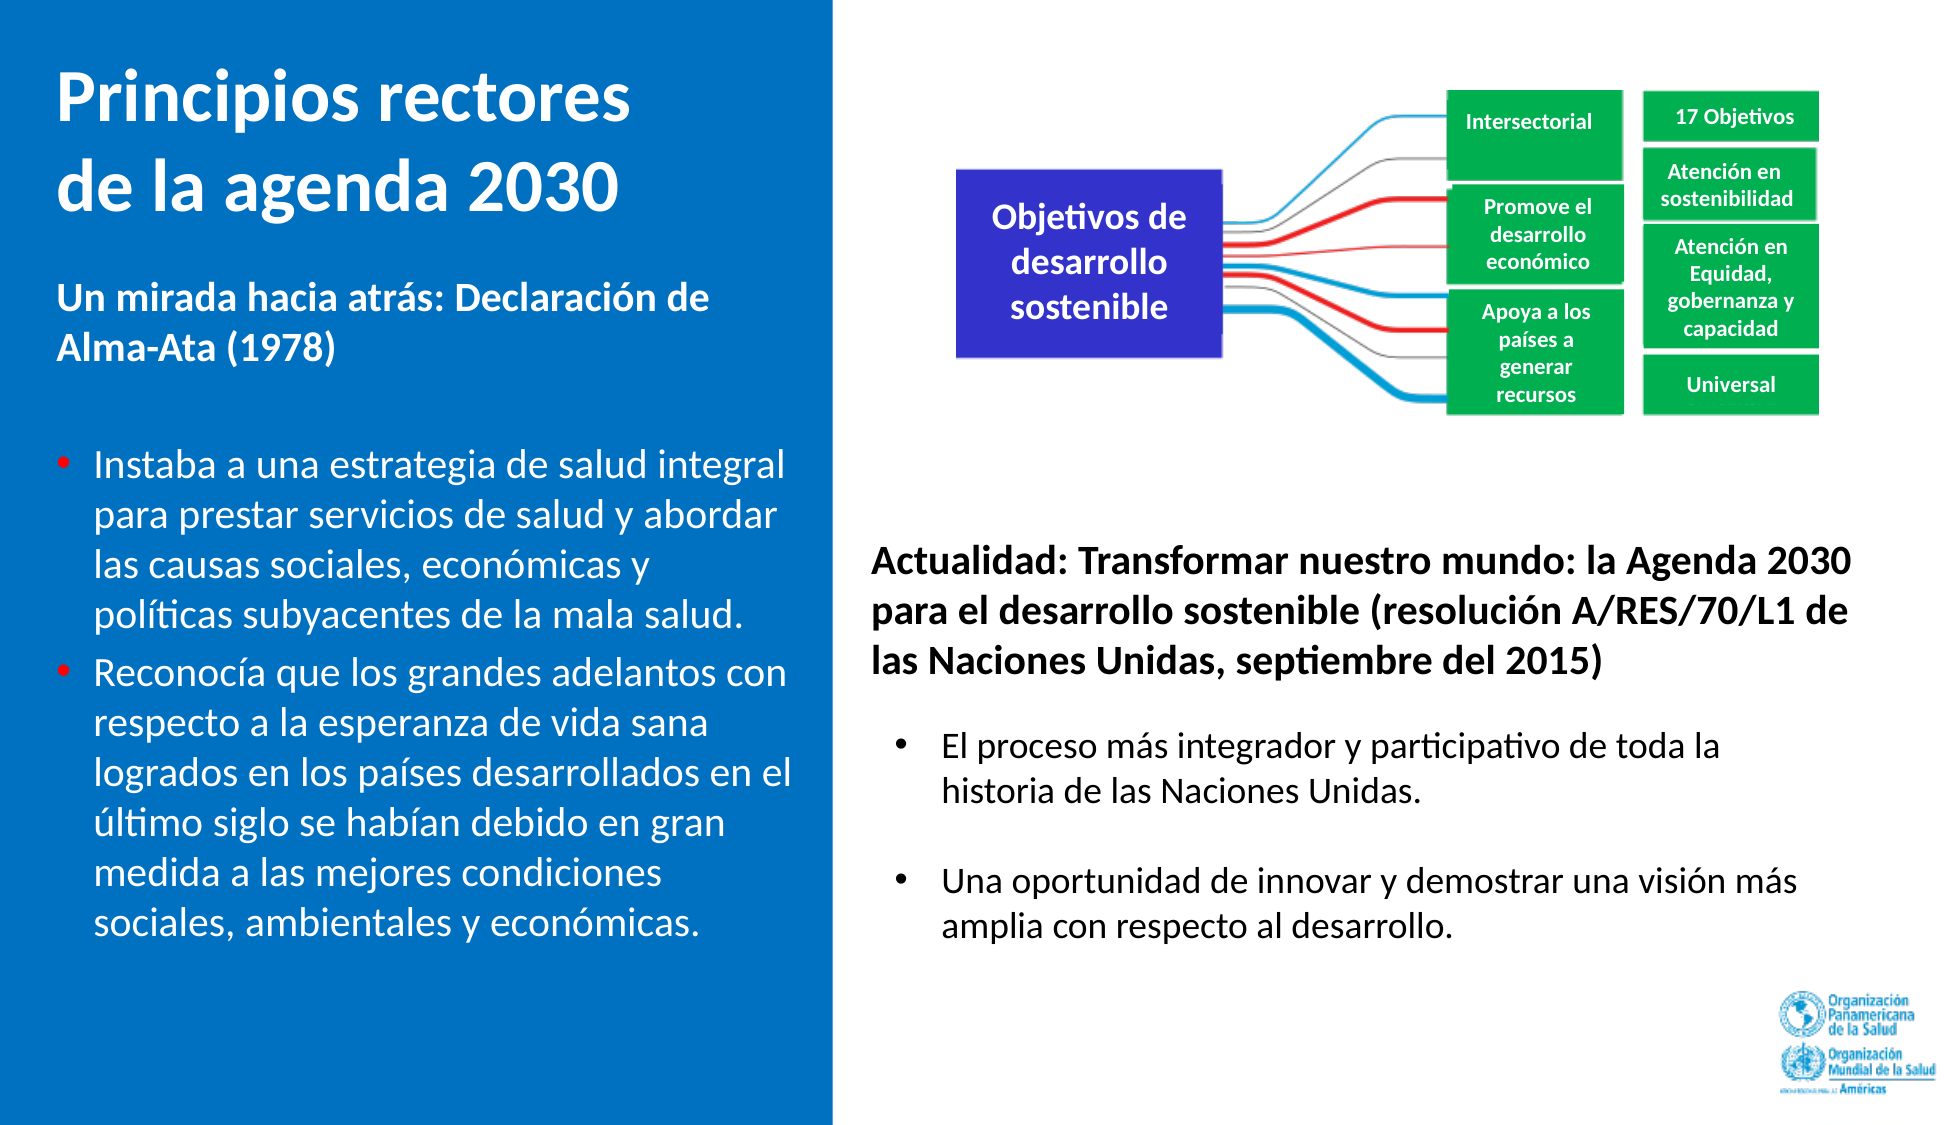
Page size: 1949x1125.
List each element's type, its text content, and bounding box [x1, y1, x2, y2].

text_box [0, 0, 833, 1125]
text_box El proceso más integrador y participativo de toda la historia de las Naciones Unidas. Una oportunidad de innovar y demostrar una visión más amplia con respecto al desarrollo. [879, 691, 1849, 999]
title Principios rectores de la agenda 2030 [41, 42, 706, 231]
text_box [956, 90, 1820, 427]
text_box Actualidad: Transformar nuestro mundo: la Agenda 2030 para el desarrollo sostenible (resolución A/RES/70/L1 de las Naciones Unidas, septiembre del 2015) [856, 525, 1920, 691]
list Un mirada hacia atrás: Declaración de Alma-Ata (1978) Instaba a una estrategia de salud integral para prestar servicios de salud y abordar las causas sociales, económicas y políticas subyacentes de la mala salud. Reconocía que los grandes adelantos con respecto a la esperanza de vida sana logrados en los países desarrollados en el último siglo se habían debido en gran medida a las mejores condiciones sociales, ambientales y económicas. [41, 262, 810, 1005]
picture [1776, 968, 1949, 1125]
